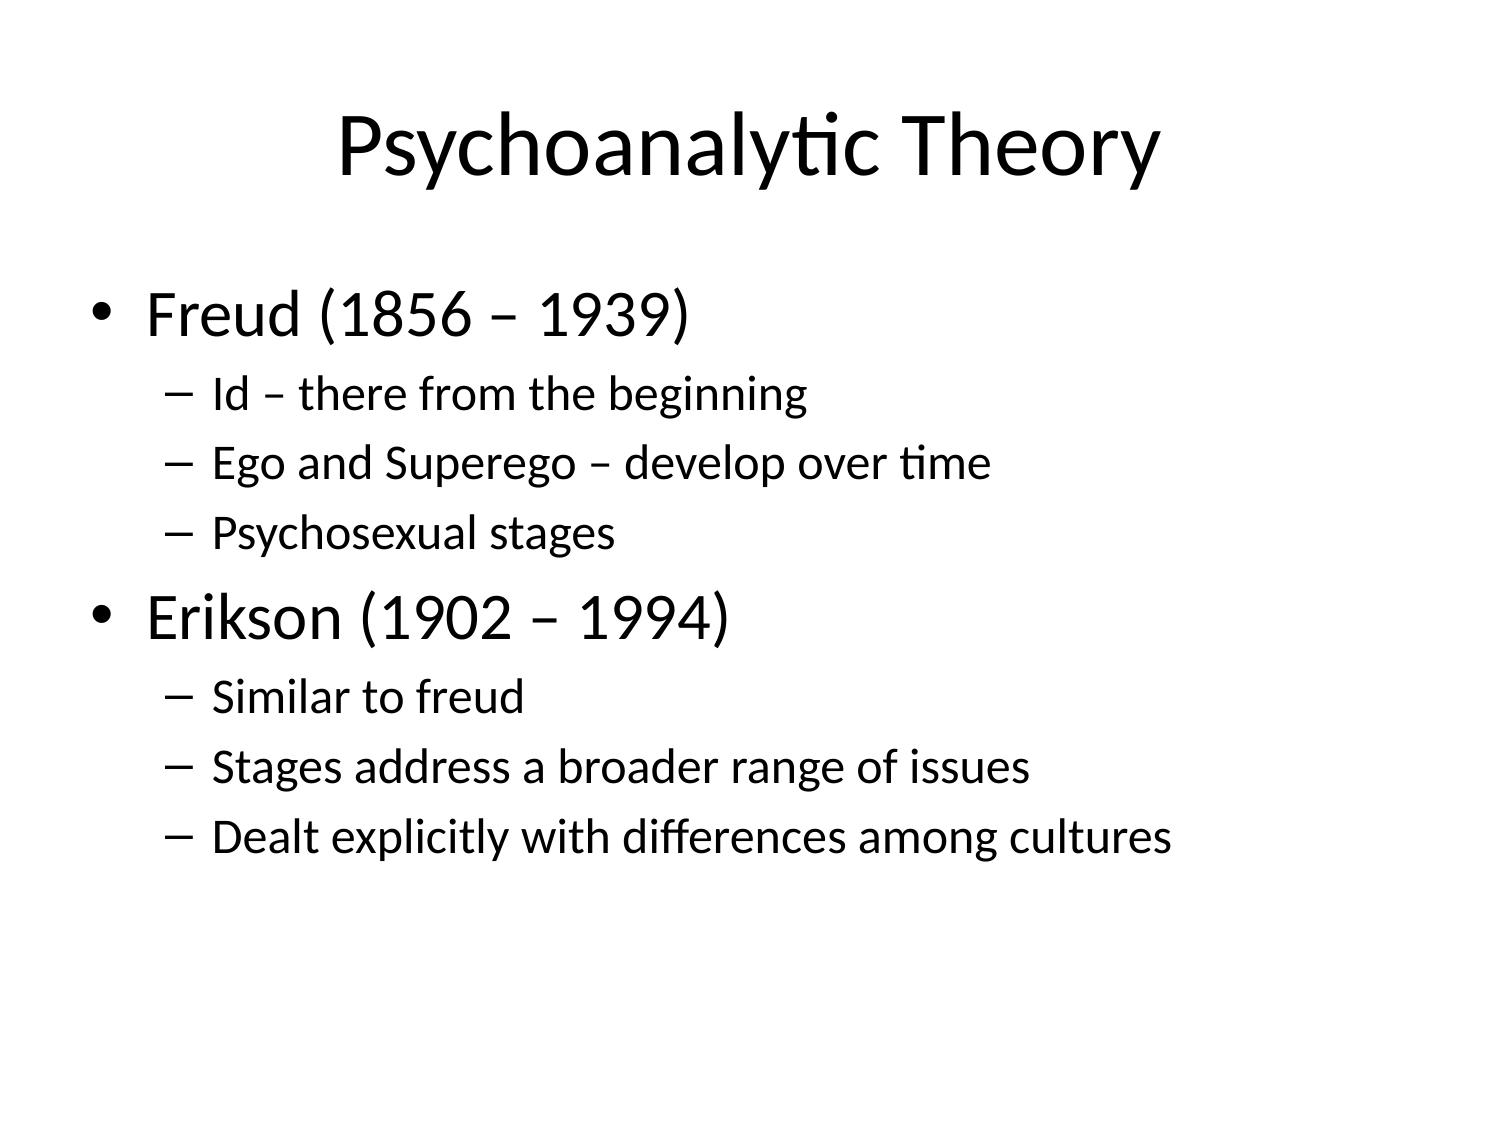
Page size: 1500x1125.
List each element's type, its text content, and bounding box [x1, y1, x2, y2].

list Freud (1856 – 1939) Id – there from the beginning Ego and Superego – develop over time Psychosexual stages Erikson (1902 – 1994) Similar to freud Stages address a broader range of issues Dealt explicitly with differences among cultures [75, 262, 1425, 1005]
title Psychoanalytic Theory [75, 45, 1425, 233]
